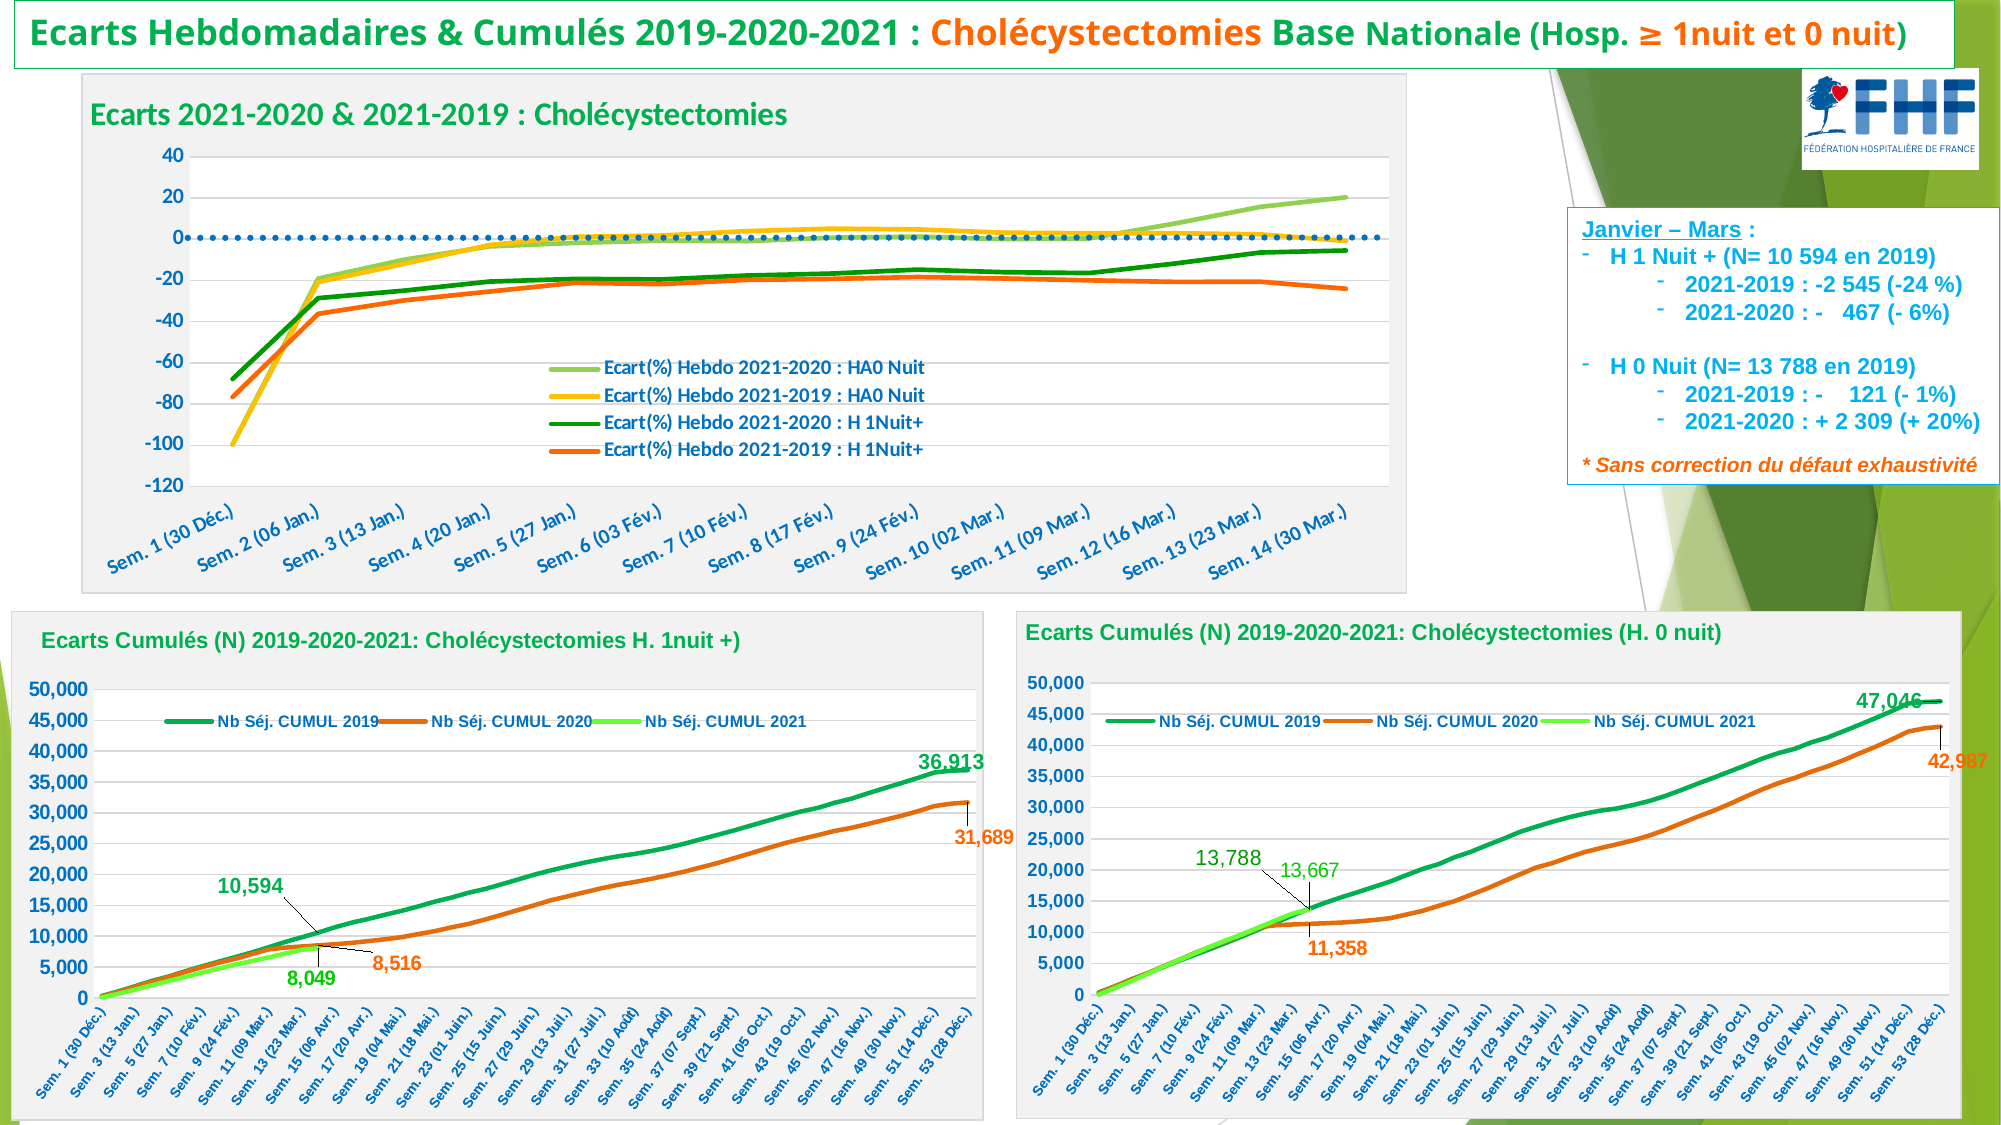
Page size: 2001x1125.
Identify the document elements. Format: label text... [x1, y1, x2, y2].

picture [1801, 67, 1990, 171]
title Ecarts Hebdomadaires & Cumulés 2019-2020-2021 : Cholécystectomies Base Nationale (Hosp. ≥ 1nuit et 0 nuit) [14, 0, 1955, 69]
text_box Janvier – Mars : H 1 Nuit + (N= 10 594 en 2019) 2021-2019 : -2 545 (-24 %) 2021-2020 : - 467 (- 6%) H 0 Nuit (N= 13 788 en 2019) 2021-2019 : - 121 (- 1%) 2021-2020 : + 2 309 (+ 20%) * Sans correction du défaut exhaustivité [1567, 207, 2000, 485]
chart [10, 610, 1990, 1122]
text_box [80, 72, 1408, 595]
